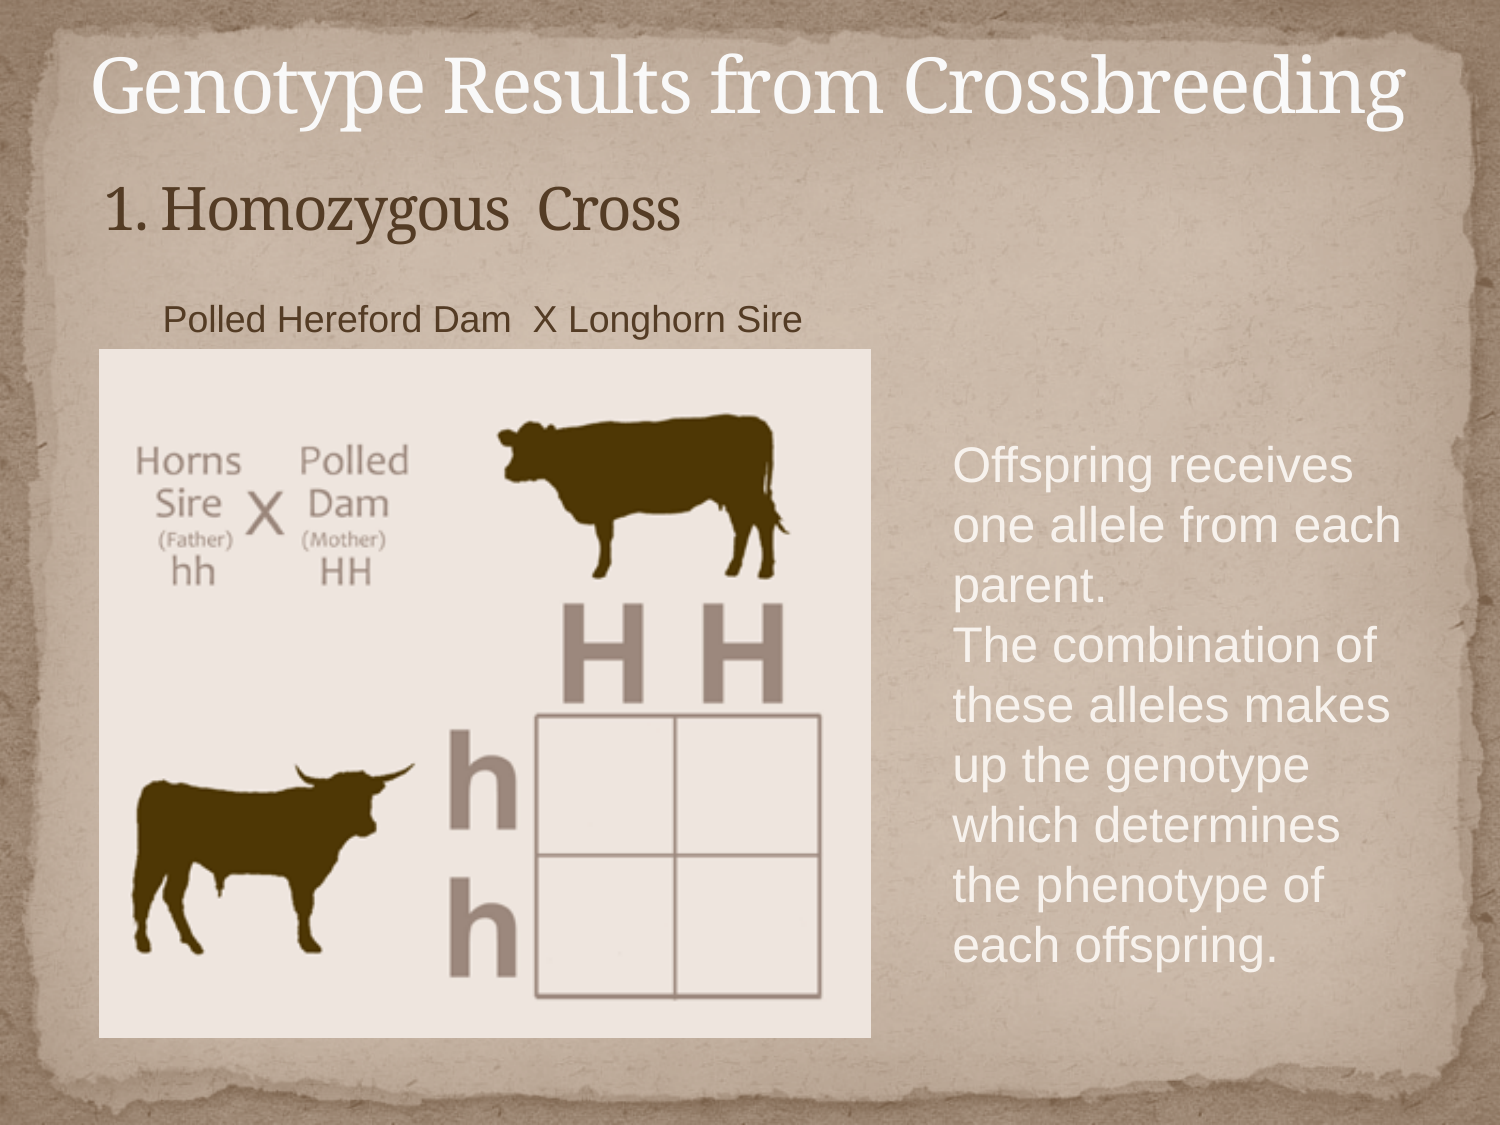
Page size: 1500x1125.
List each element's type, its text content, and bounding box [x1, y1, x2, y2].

text_box Offspring receives one allele from each parent. The combination of these alleles makes up the genotype which determines the phenotype of each offspring. [937, 424, 1425, 980]
text_box Polled Hereford Dam X Longhorn Sire [137, 287, 852, 339]
title Genotype Results from Crossbreeding 1. Homozygous Cross [74, 24, 1425, 250]
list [102, 352, 868, 1036]
